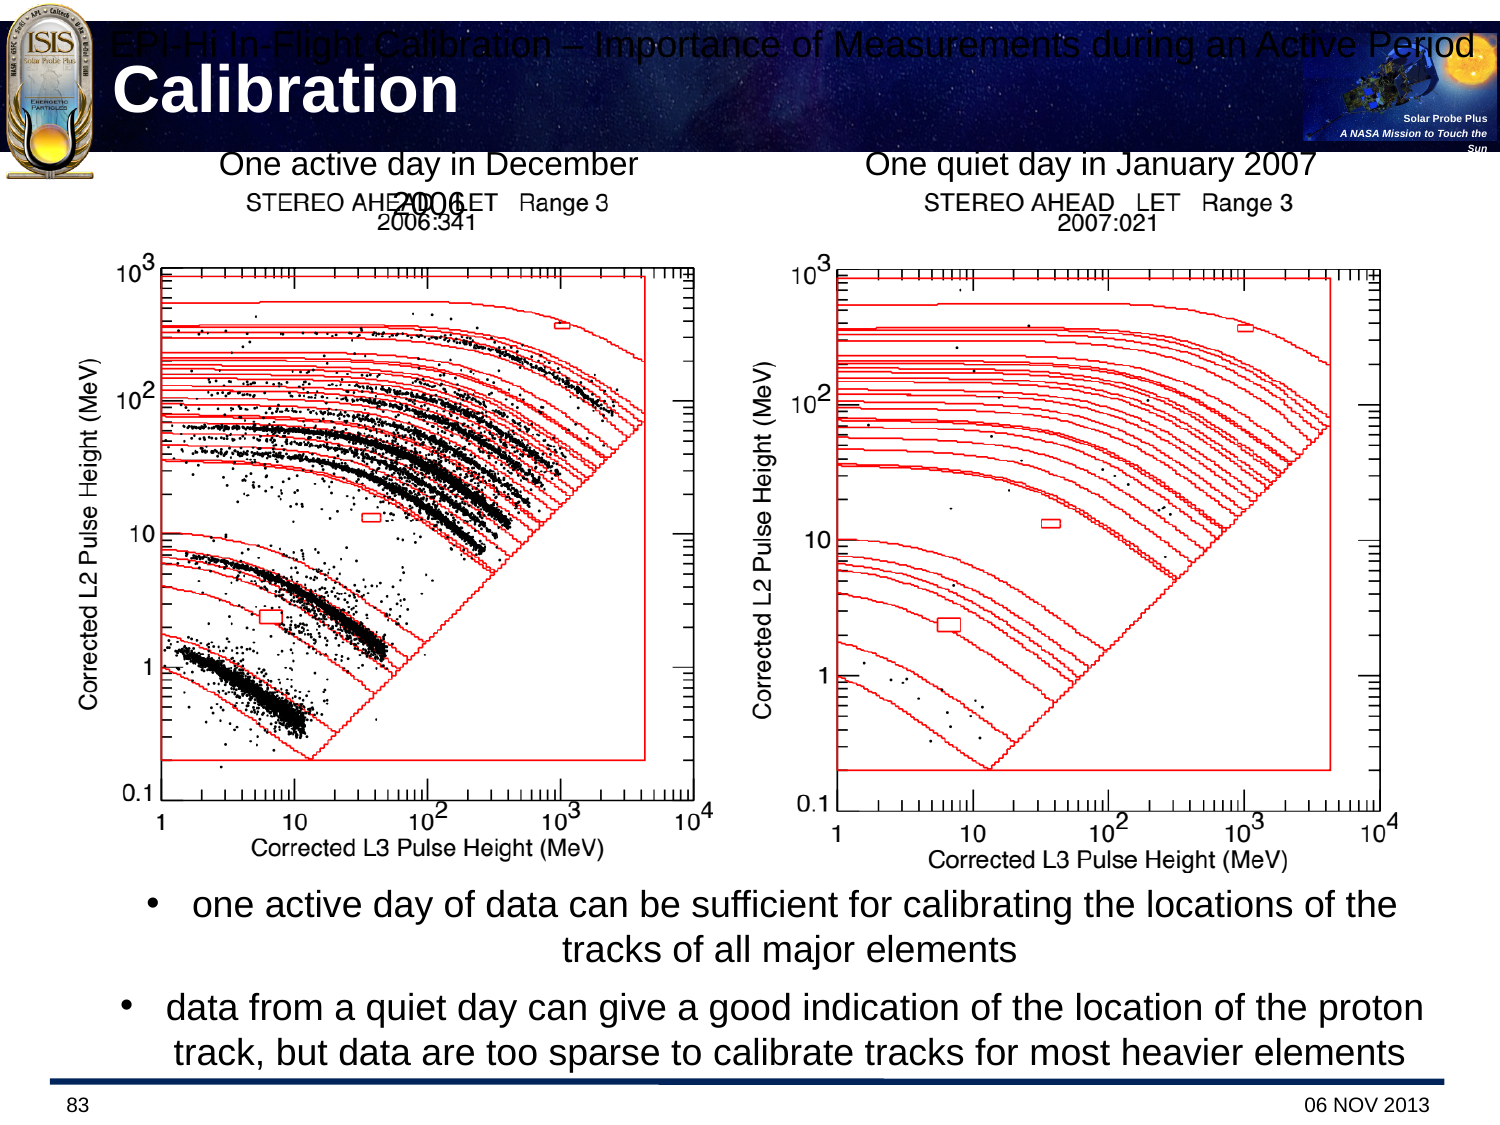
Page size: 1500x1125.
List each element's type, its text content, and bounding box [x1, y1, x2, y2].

picture [0, 2, 111, 181]
text_box one active day of data can be sufficient for calibrating the locations of the tracks of all major elements data from a quiet day can give a good indication of the location of the proton track, but data are too sparse to calibrate tracks for most heavier elements [86, 872, 1459, 1080]
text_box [74, 134, 1398, 873]
title Calibration [111, 30, 1294, 133]
text_box EPI-Hi In-Flight Calibration – Importance of Measurements during an Active Period [86, 12, 1500, 73]
picture [1294, 73, 1500, 152]
